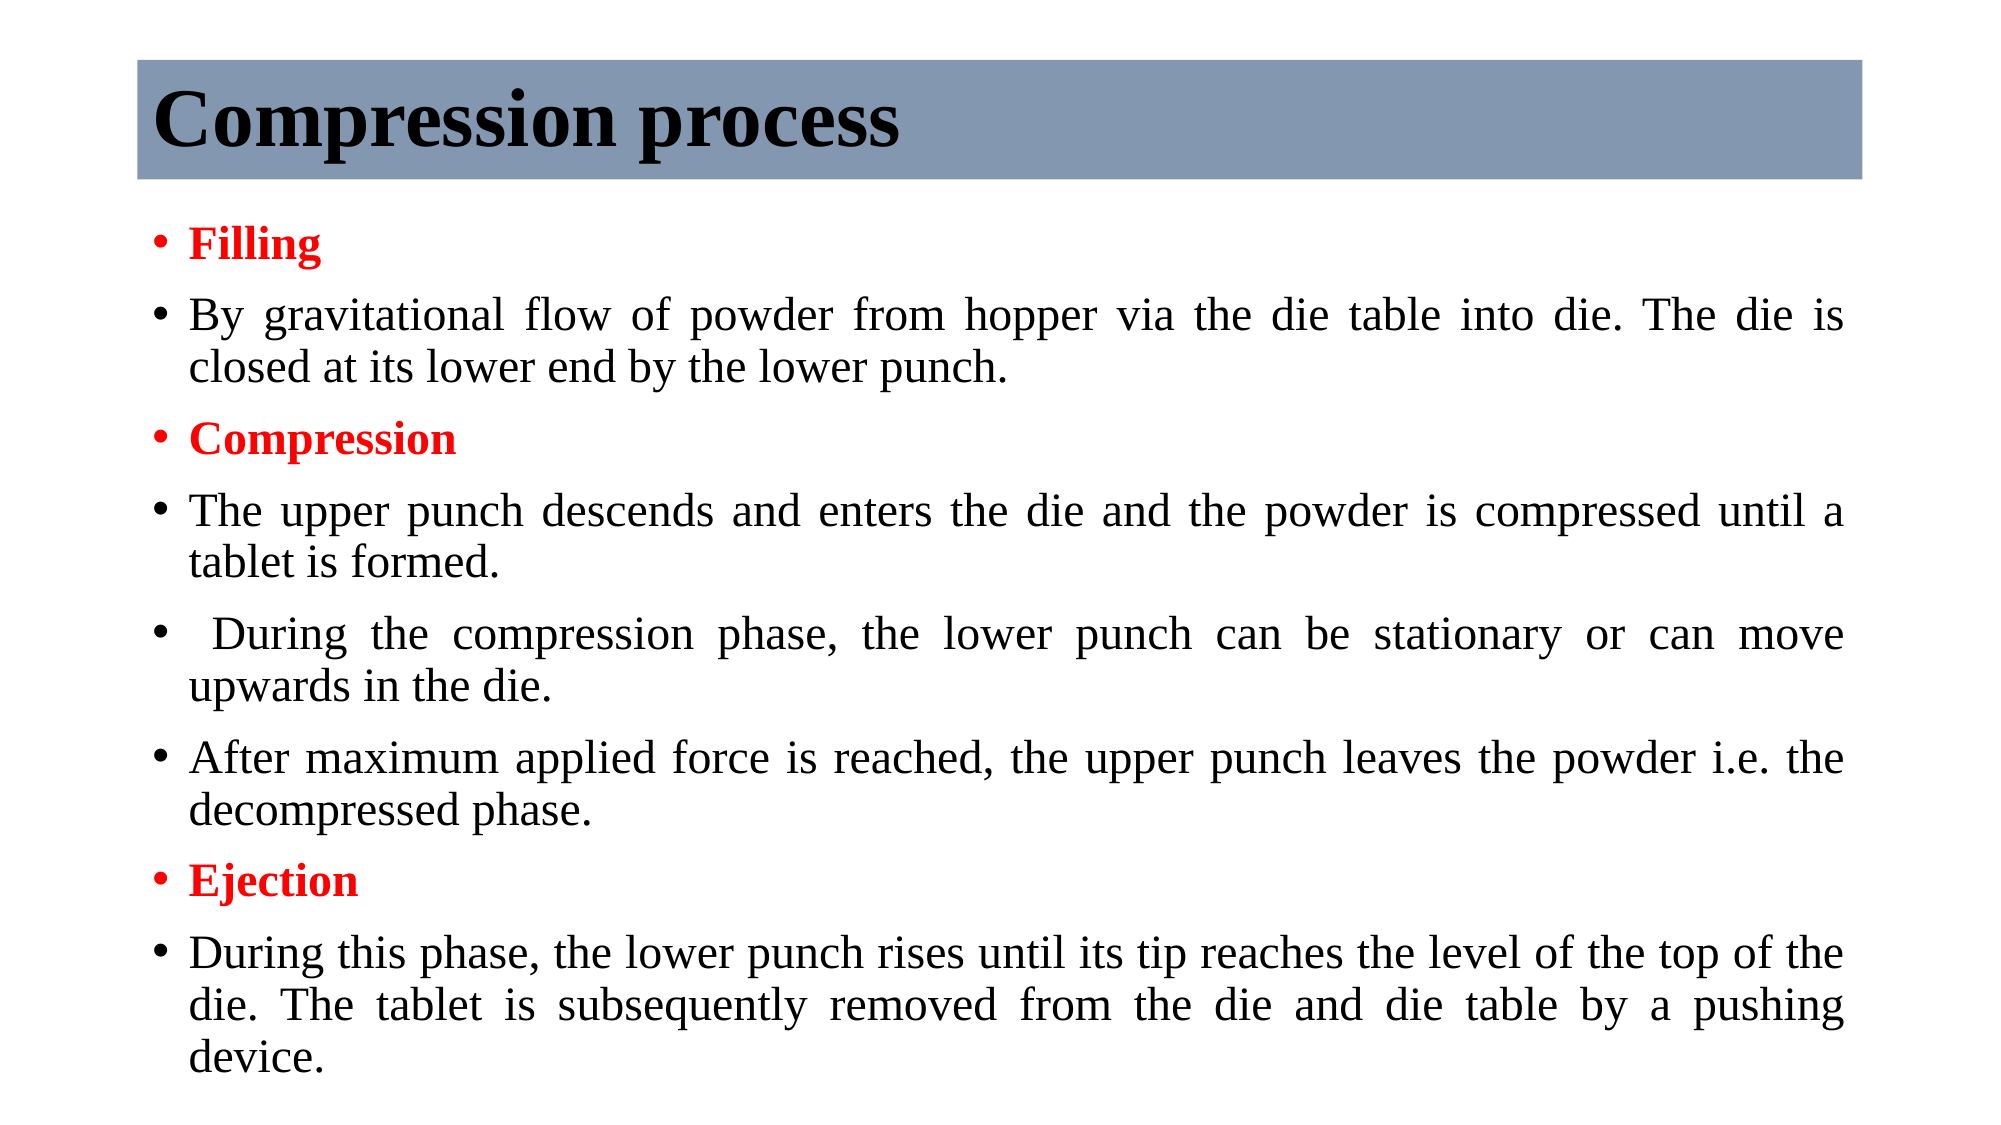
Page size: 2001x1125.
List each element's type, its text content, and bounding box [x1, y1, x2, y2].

list Filling By gravitational flow of powder from hopper via the die table into die. The die is closed at its lower end by the lower punch. Compression The upper punch descends and enters the die and the powder is compressed until a tablet is formed. During the compression phase, the lower punch can be stationary or can move upwards in the die. After maximum applied force is reached, the upper punch leaves the powder i.e. the decompressed phase. Ejection During this phase, the lower punch rises until its tip reaches the level of the top of the die. The tablet is subsequently removed from the die and die table by a pushing device. [137, 210, 1863, 1094]
title Compression process [137, 59, 1863, 180]
